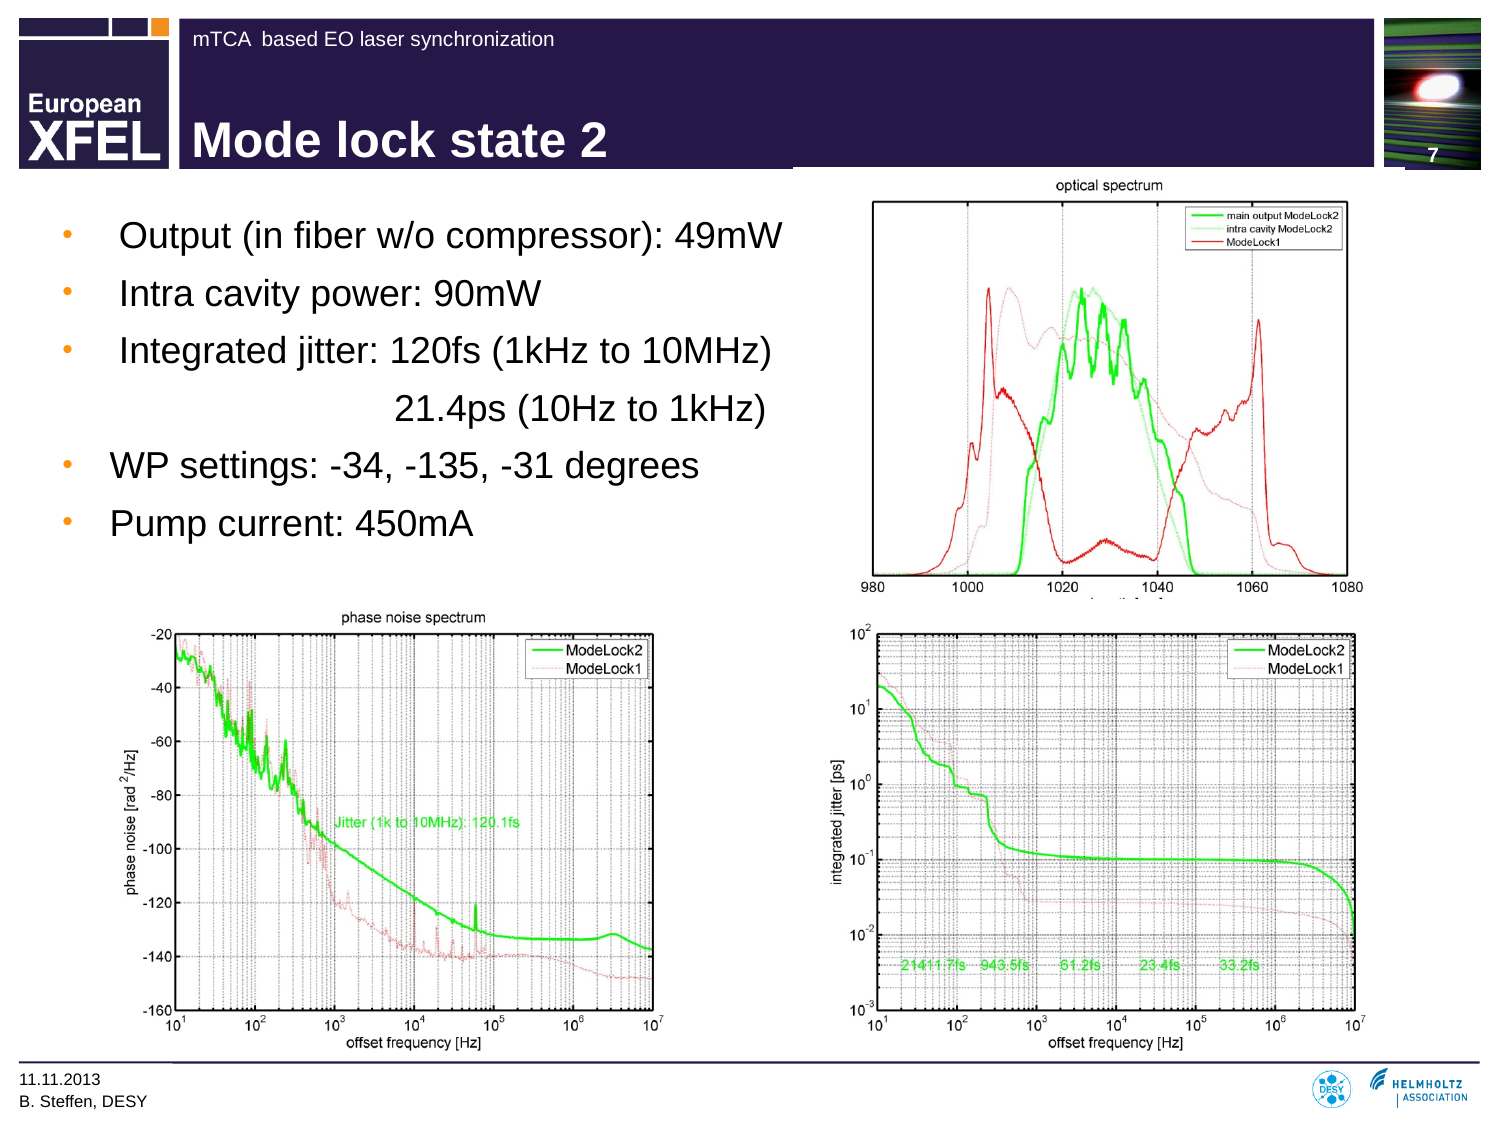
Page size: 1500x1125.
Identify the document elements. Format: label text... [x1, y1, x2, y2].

title Mode lock state 2 [179, 50, 1375, 168]
picture [19, 18, 169, 169]
picture [1310, 1068, 1353, 1110]
picture [1370, 1068, 1467, 1108]
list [797, 598, 1413, 1061]
picture [793, 18, 1481, 626]
text_box Output (in fiber w/o compressor): 49mW Intra cavity power: 90mW Integrated jitter: 120fs (1kHz to 10MHz) 21.4ps (10Hz to 1kHz) WP settings: -34, -135, -31 degrees Pump current: 450mA [47, 204, 788, 552]
picture [95, 598, 711, 1061]
